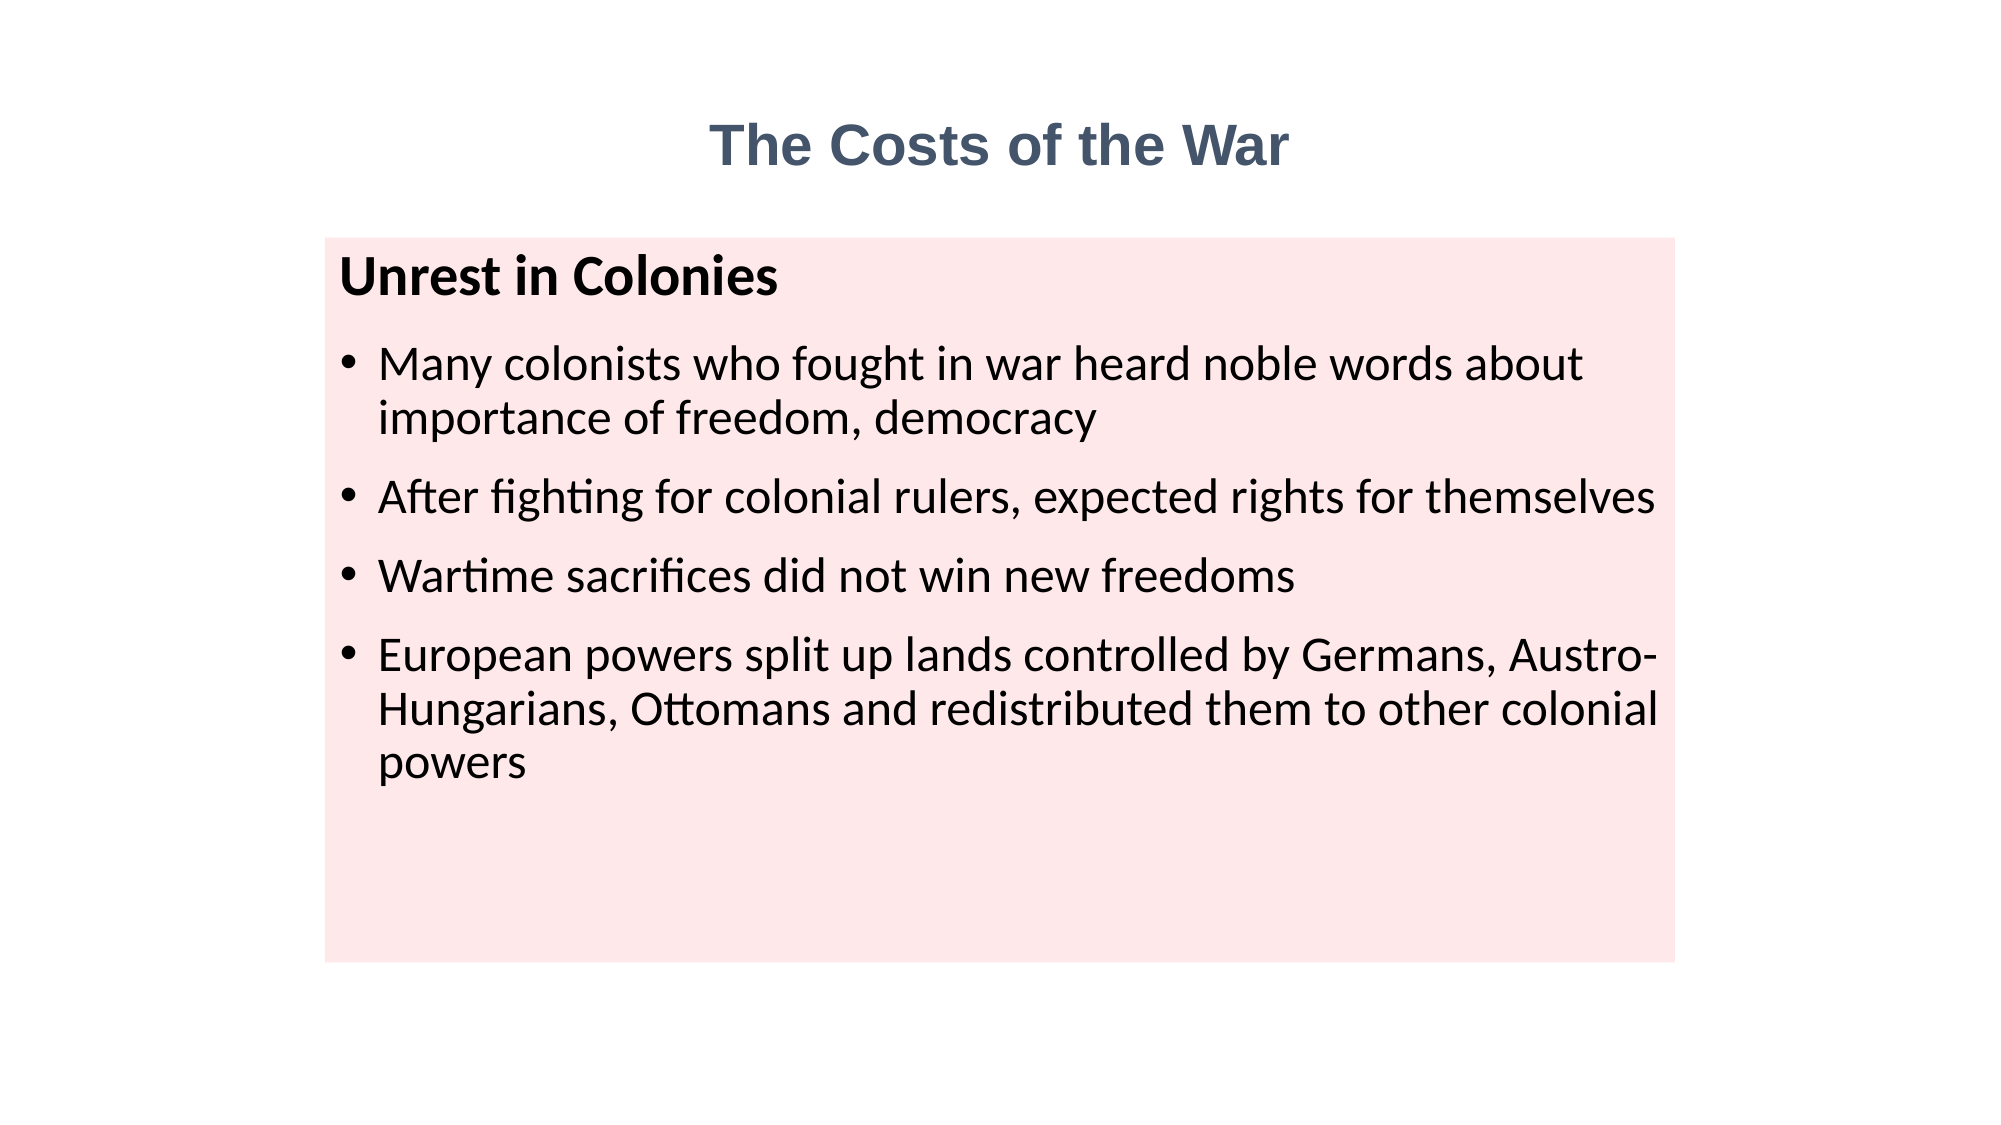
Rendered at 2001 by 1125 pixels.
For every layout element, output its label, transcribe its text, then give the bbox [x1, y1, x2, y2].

list Unrest in Colonies Many colonists who fought in war heard noble words about importance of freedom, democracy After fighting for colonial rulers, expected rights for themselves Wartime sacrifices did not win new freedoms European powers split up lands controlled by Germans, Austro-Hungarians, Ottomans and redistributed them to other colonial powers [324, 237, 1675, 963]
text_box The Costs of the War [350, 99, 1650, 188]
